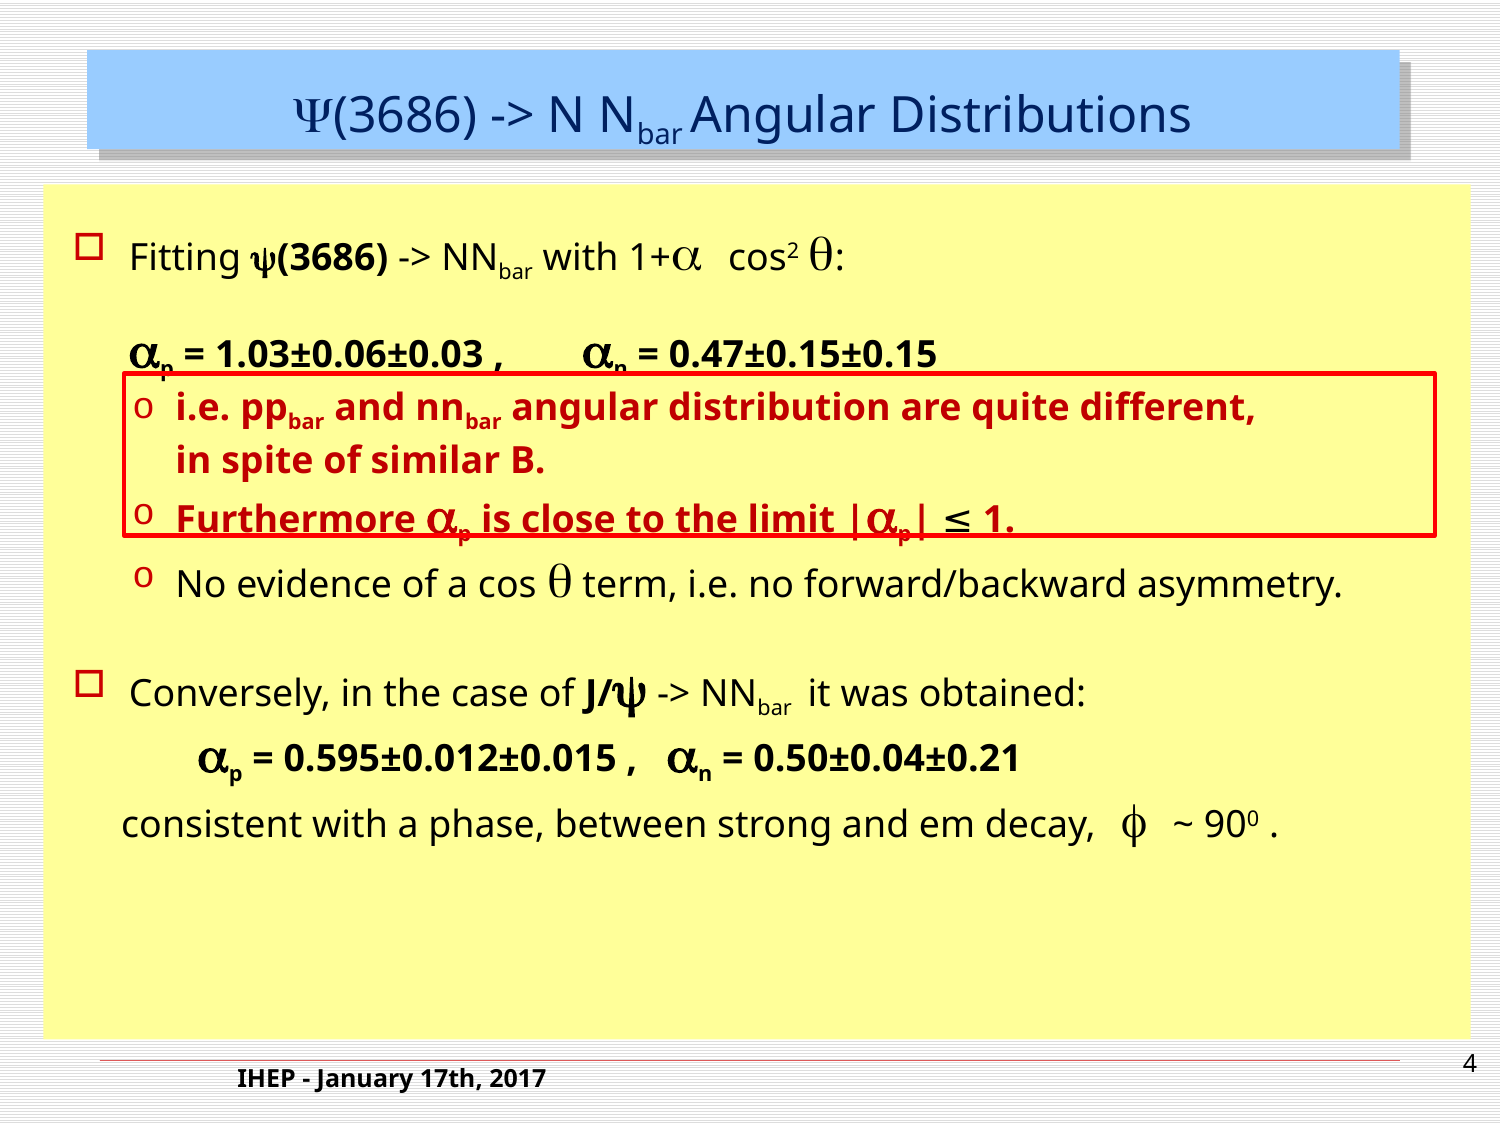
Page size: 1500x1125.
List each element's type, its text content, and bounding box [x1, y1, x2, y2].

footer IHEP - January 17th, 2017 [99, 1055, 691, 1103]
list Fitting y(3686) -> NNbar with 1+a cos2 q: ap = 1.03±0.06±0.03 , an = 0.47±0.15±0.15 i.e. ppbar and nnbar angular distribution are quite different, in spite of similar B. Furthermore ap is close to the limit |ap| ≤ 1. No evidence of a cos q term, i.e. no forward/backward asymmetry. Conversely, in the case of J/y -> NNbar it was obtained: ap = 0.595±0.012±0.015 , an = 0.50±0.04±0.21 consistent with a phase, between strong and em decay, f ~ 900 . [43, 184, 1471, 1040]
slide_number 4 [1167, 1039, 1493, 1118]
title Y(3686) -> N Nbar Angular Distributions [86, 49, 1400, 150]
text_box [122, 371, 1437, 538]
